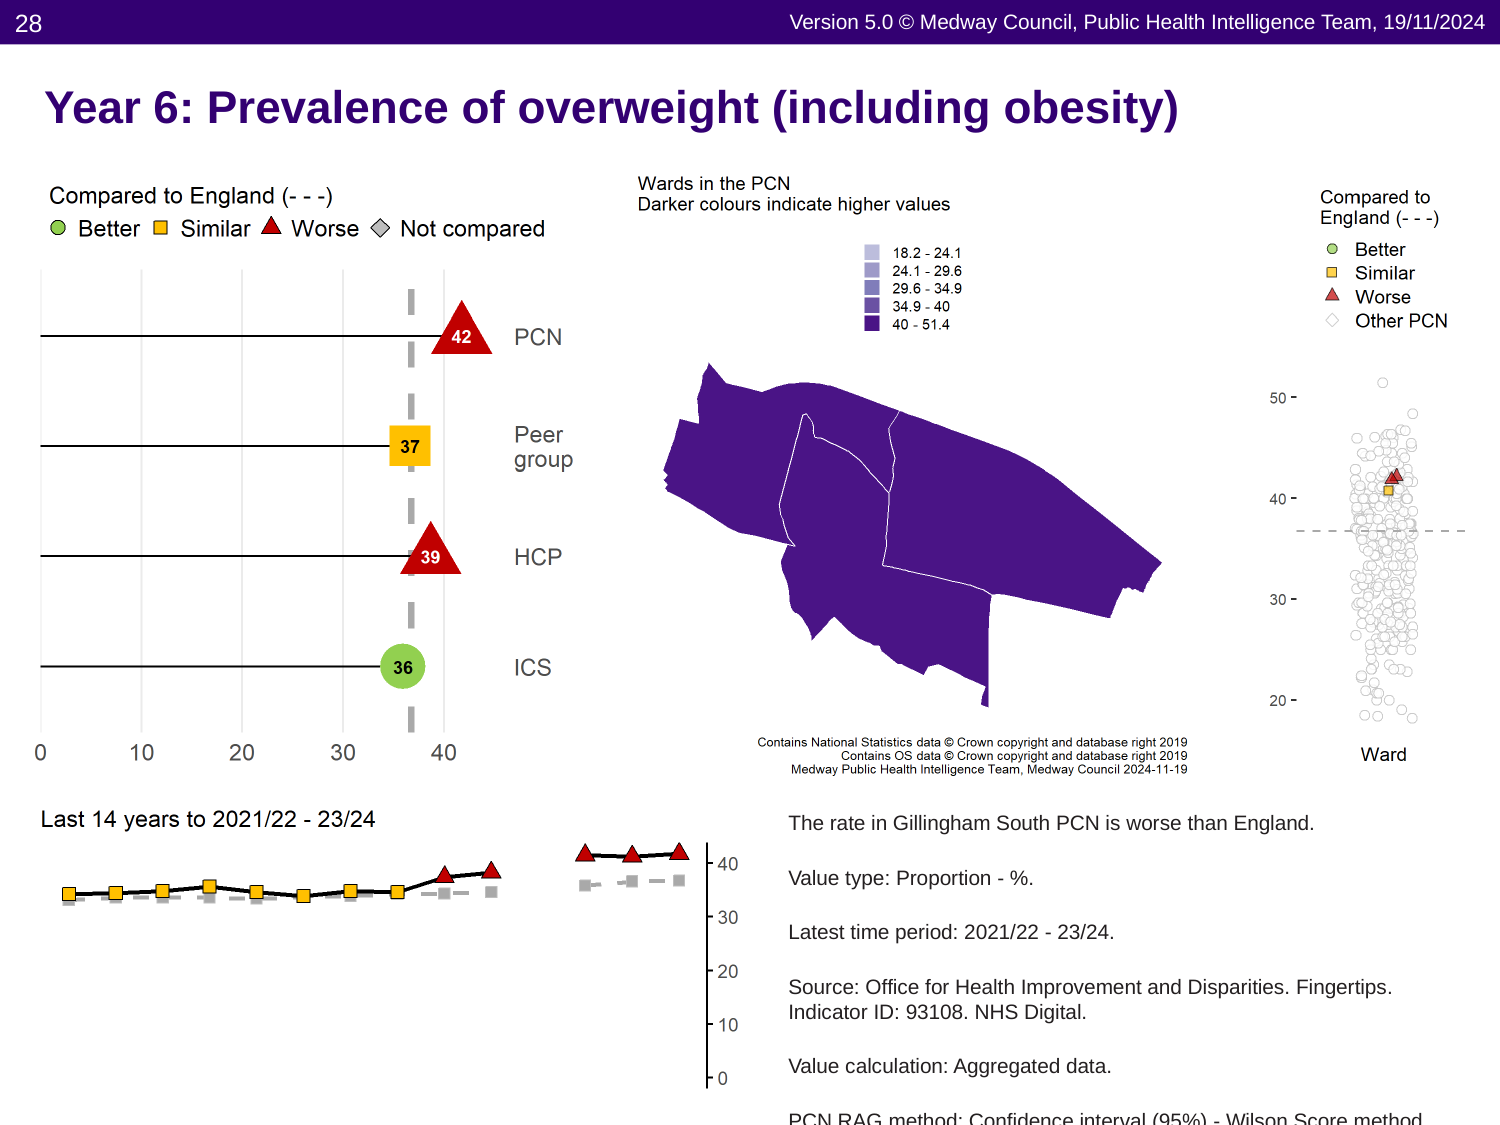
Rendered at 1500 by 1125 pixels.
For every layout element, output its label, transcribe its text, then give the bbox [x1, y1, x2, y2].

list 28 [0, 0, 95, 95]
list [29, 798, 751, 1107]
list Version 5.0 © Medway Council, Public Health Intelligence Team, 19/11/2024 [419, 0, 1500, 43]
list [605, 164, 1221, 776]
title Year 6: Prevalence of overweight (including obesity) [29, 70, 1471, 138]
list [1233, 164, 1483, 776]
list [29, 164, 585, 776]
list The rate in Gillingham South PCN is worse than England. Value type: Proportion - %. Latest time period: 2021/22 - 23/24. Source: Office for Health Improvement and Disparities. Fingertips. Indicator ID: 93108. NHS Digital. Value calculation: Aggregated data. PCN RAG method: Confidence interval (95%) - Wilson Score method. Small area type: Ward. [773, 802, 1483, 1106]
